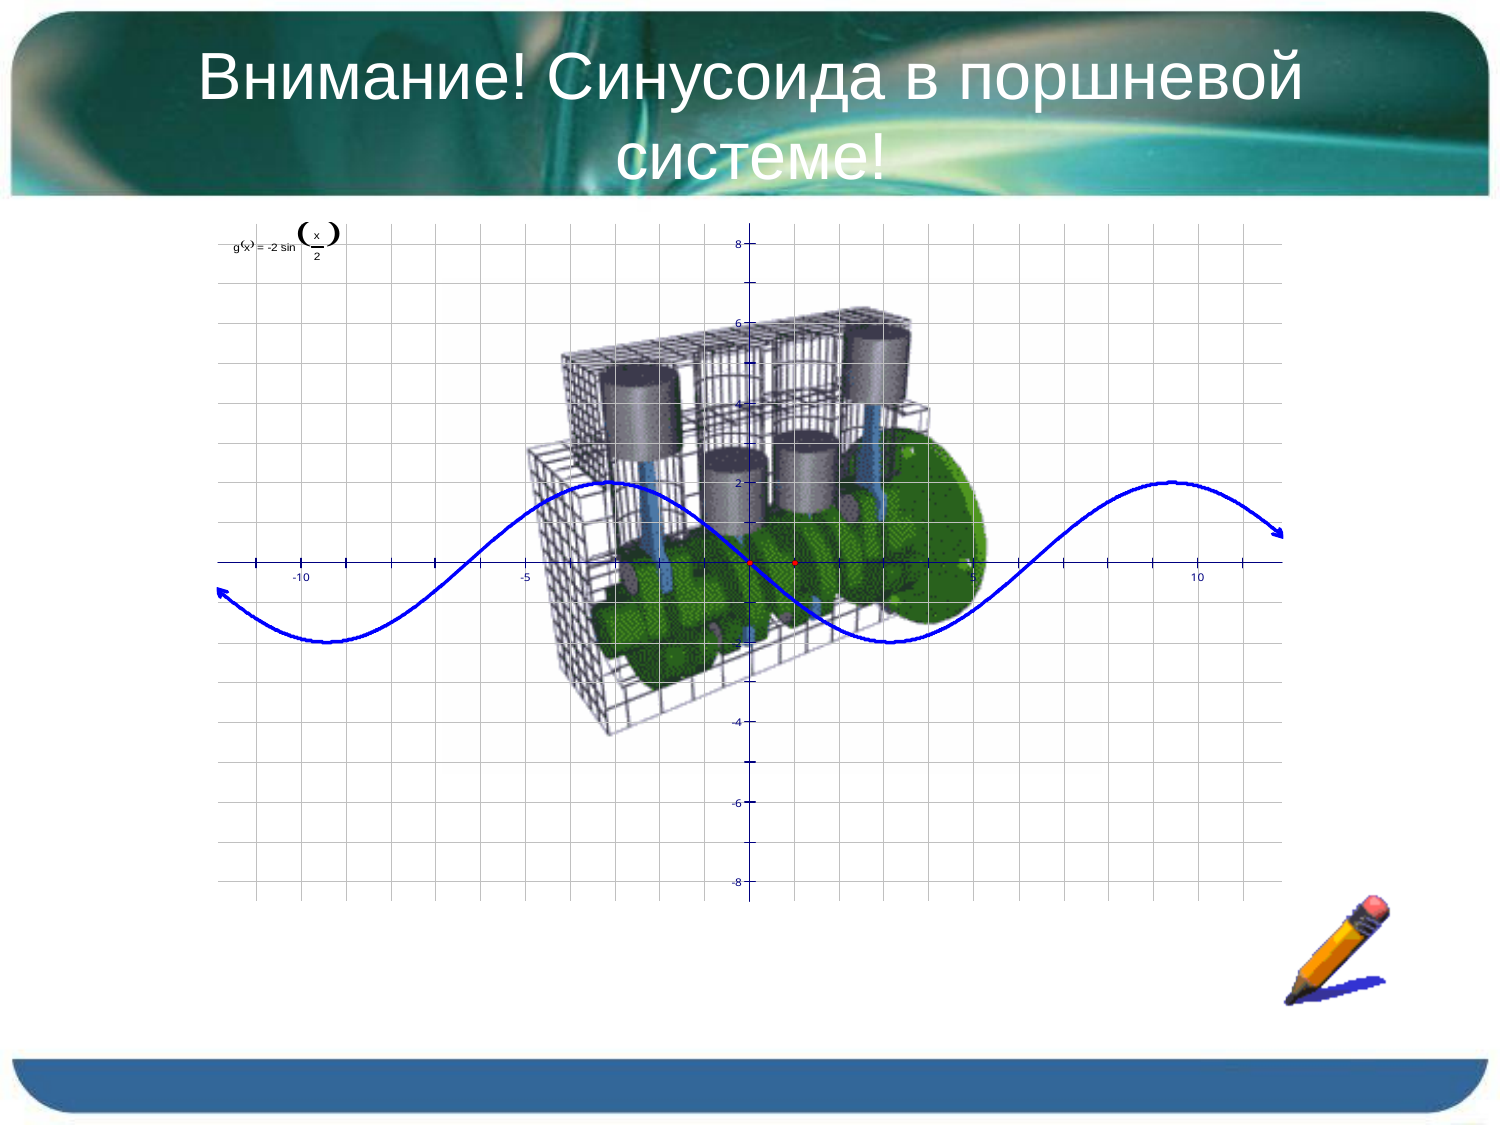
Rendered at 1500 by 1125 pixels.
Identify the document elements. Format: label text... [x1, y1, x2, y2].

picture [0, 0, 1500, 1125]
title Внимание! Синусоида в поршневой системе! [76, 19, 1427, 207]
